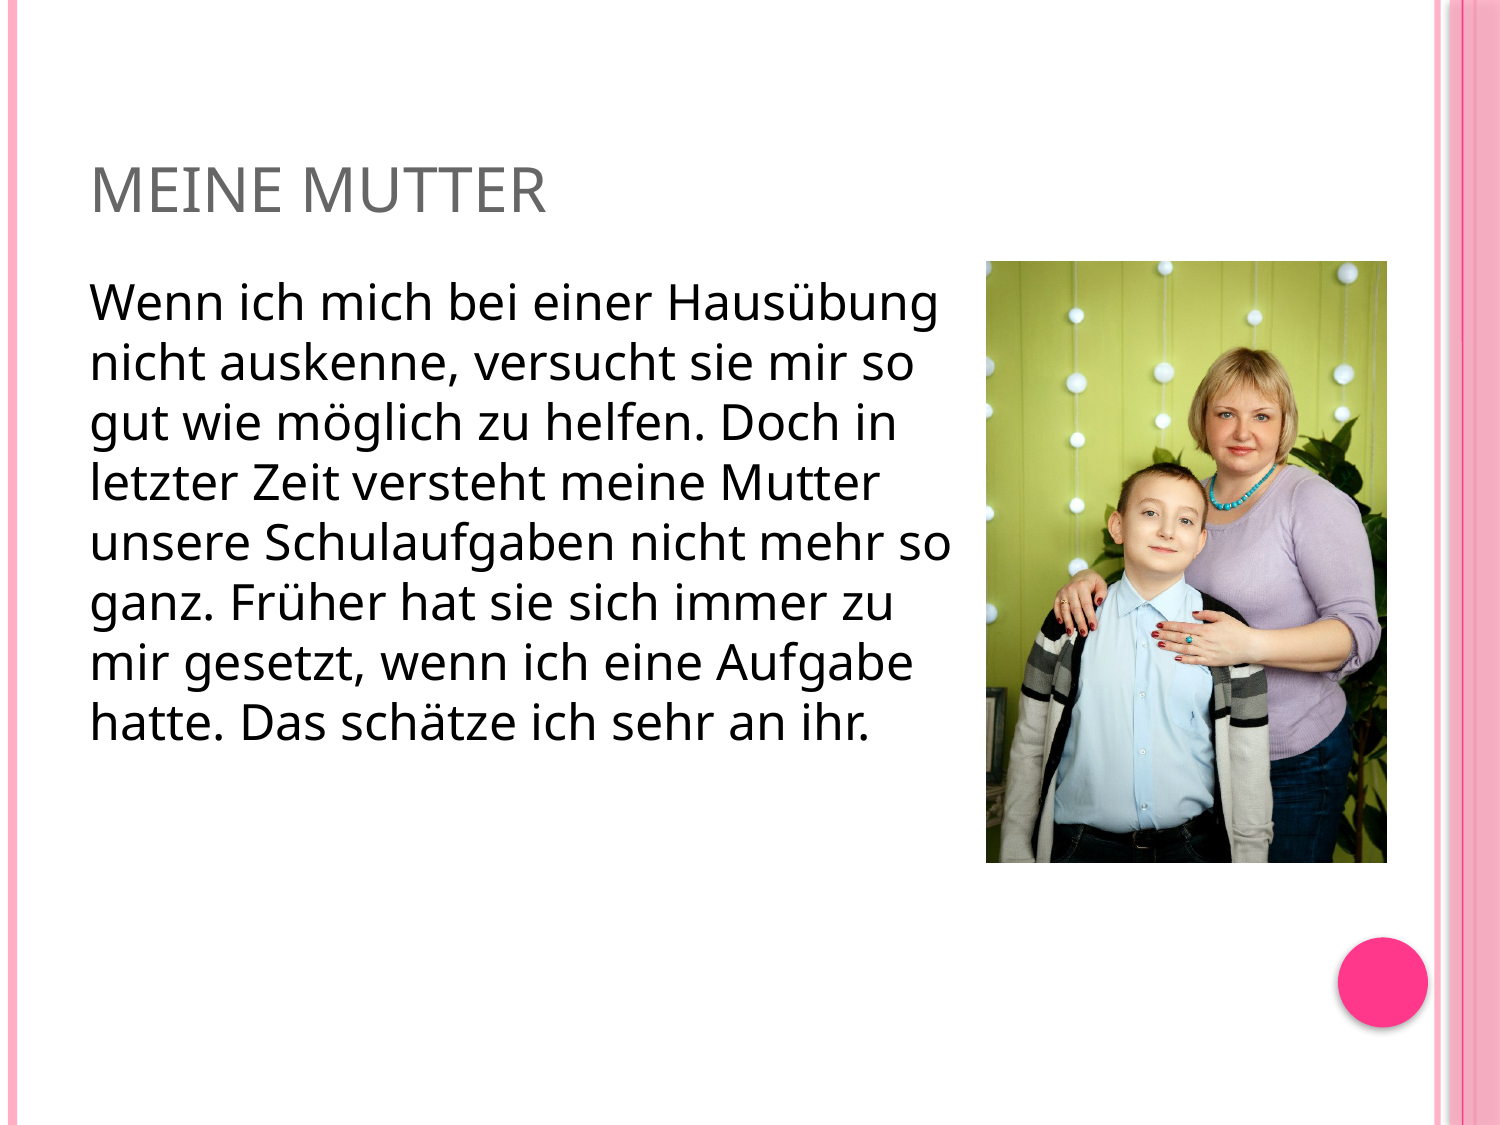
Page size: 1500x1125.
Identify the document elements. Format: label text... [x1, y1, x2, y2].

list Wenn ich mich bei einer Hausübung nicht auskenne, versucht sie mir so gut wie möglich zu helfen. Doch in letzter Zeit versteht meine Mutter unsere Schulaufgaben nicht mehr so ganz. Früher hat sie sich immer zu mir gesetzt, wenn ich eine Aufgabe hatte. Das schätze ich sehr an ihr. [75, 262, 987, 1062]
picture [985, 260, 1387, 863]
title Meine Mutter [75, 45, 1300, 233]
